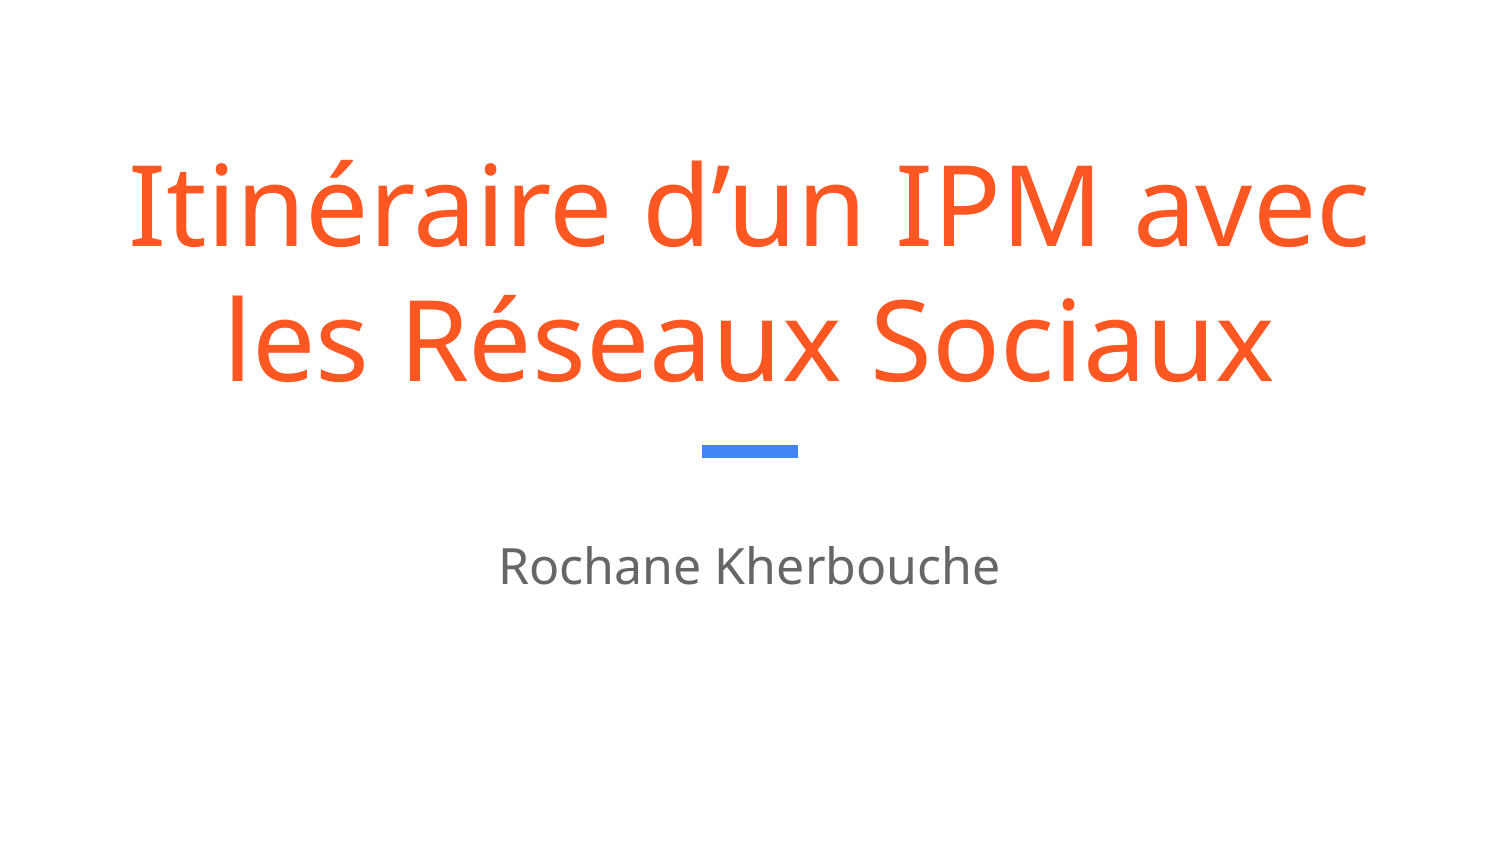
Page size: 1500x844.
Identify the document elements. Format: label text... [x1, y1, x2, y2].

title Itinéraire d’un IPM avec les Réseaux Sociaux [51, 97, 1449, 419]
subtitle Rochane Kherbouche [51, 519, 1449, 640]
